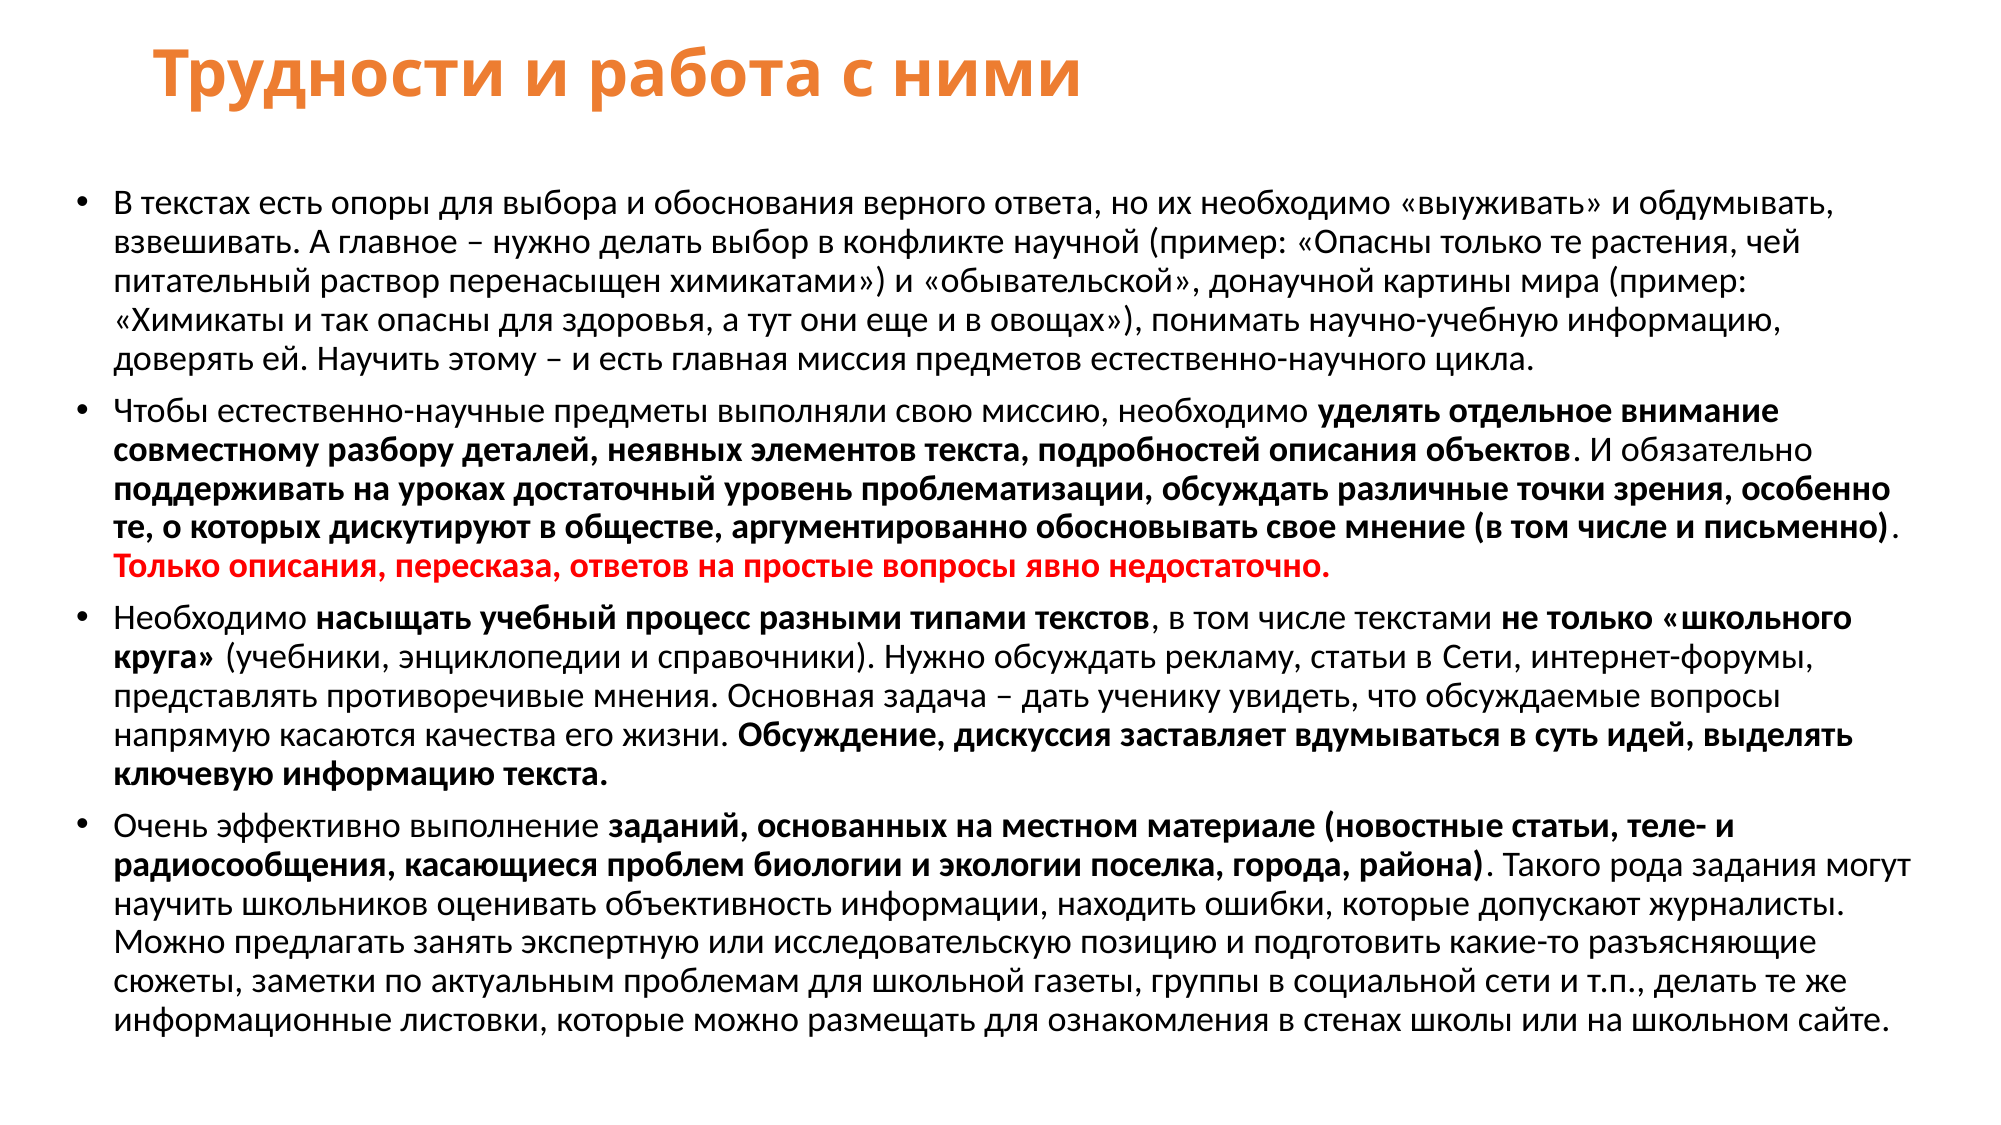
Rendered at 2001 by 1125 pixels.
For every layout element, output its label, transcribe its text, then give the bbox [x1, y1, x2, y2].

title Трудности и работа с ними [137, 32, 1863, 118]
list В текстах есть опоры для выбора и обоснования верного ответа, но их необходимо «выуживать» и обдумывать, взвешивать. А главное – нужно делать выбор в конфликте научной (пример: «Опасны только те растения, чей питательный раствор перенасыщен химикатами») и «обывательской», донаучной картины мира (пример: «Химикаты и так опасны для здоровья, а тут они еще и в овощах»), понимать научно-учебную информацию, доверять ей. Научить этому – и есть главная миссия предметов естественно-научного цикла. Чтобы естественно-научные предметы выполняли свою миссию, необходимо уделять отдельное внимание совместному разбору деталей, неявных элементов текста, подробностей описания объектов. И обязательно поддерживать на уроках достаточный уровень проблематизации, обсуждать различные точки зрения, особенно те, о которых дискутируют в обществе, аргументированно обосновывать свое мнение (в том числе и письменно). Только описания, пересказа, ответов на простые вопросы явно недостаточно. Необходимо насыщать учебный процесс разными типами текстов, в том числе текстами не только «школьного круга» (учебники, энциклопедии и справочники). Нужно обсуждать рекламу, статьи в Сети, интернет-форумы, представлять противоречивые мнения. Основная задача – дать ученику увидеть, что обсуждаемые вопросы напрямую касаются качества его жизни. Обсуждение, дискуссия заставляет вдумываться в суть идей, выделять ключевую информацию текста. Очень эффективно выполнение заданий, основанных на местном материале (новостные статьи, теле- и радиосообщения, касающиеся проблем биологии и экологии поселка, города, района). Такого рода задания могут научить школьников оценивать объективность информации, находить ошибки, которые допускают журналисты. Можно предлагать занять экспертную или исследовательскую позицию и подготовить какие-то разъясняющие сюжеты, заметки по актуальным проблемам для школьной газеты, группы в социальной сети и т.п., делать те же информационные листовки, которые можно размещать для ознакомления в стенах школы или на школьном сайте. [61, 176, 1945, 1066]
